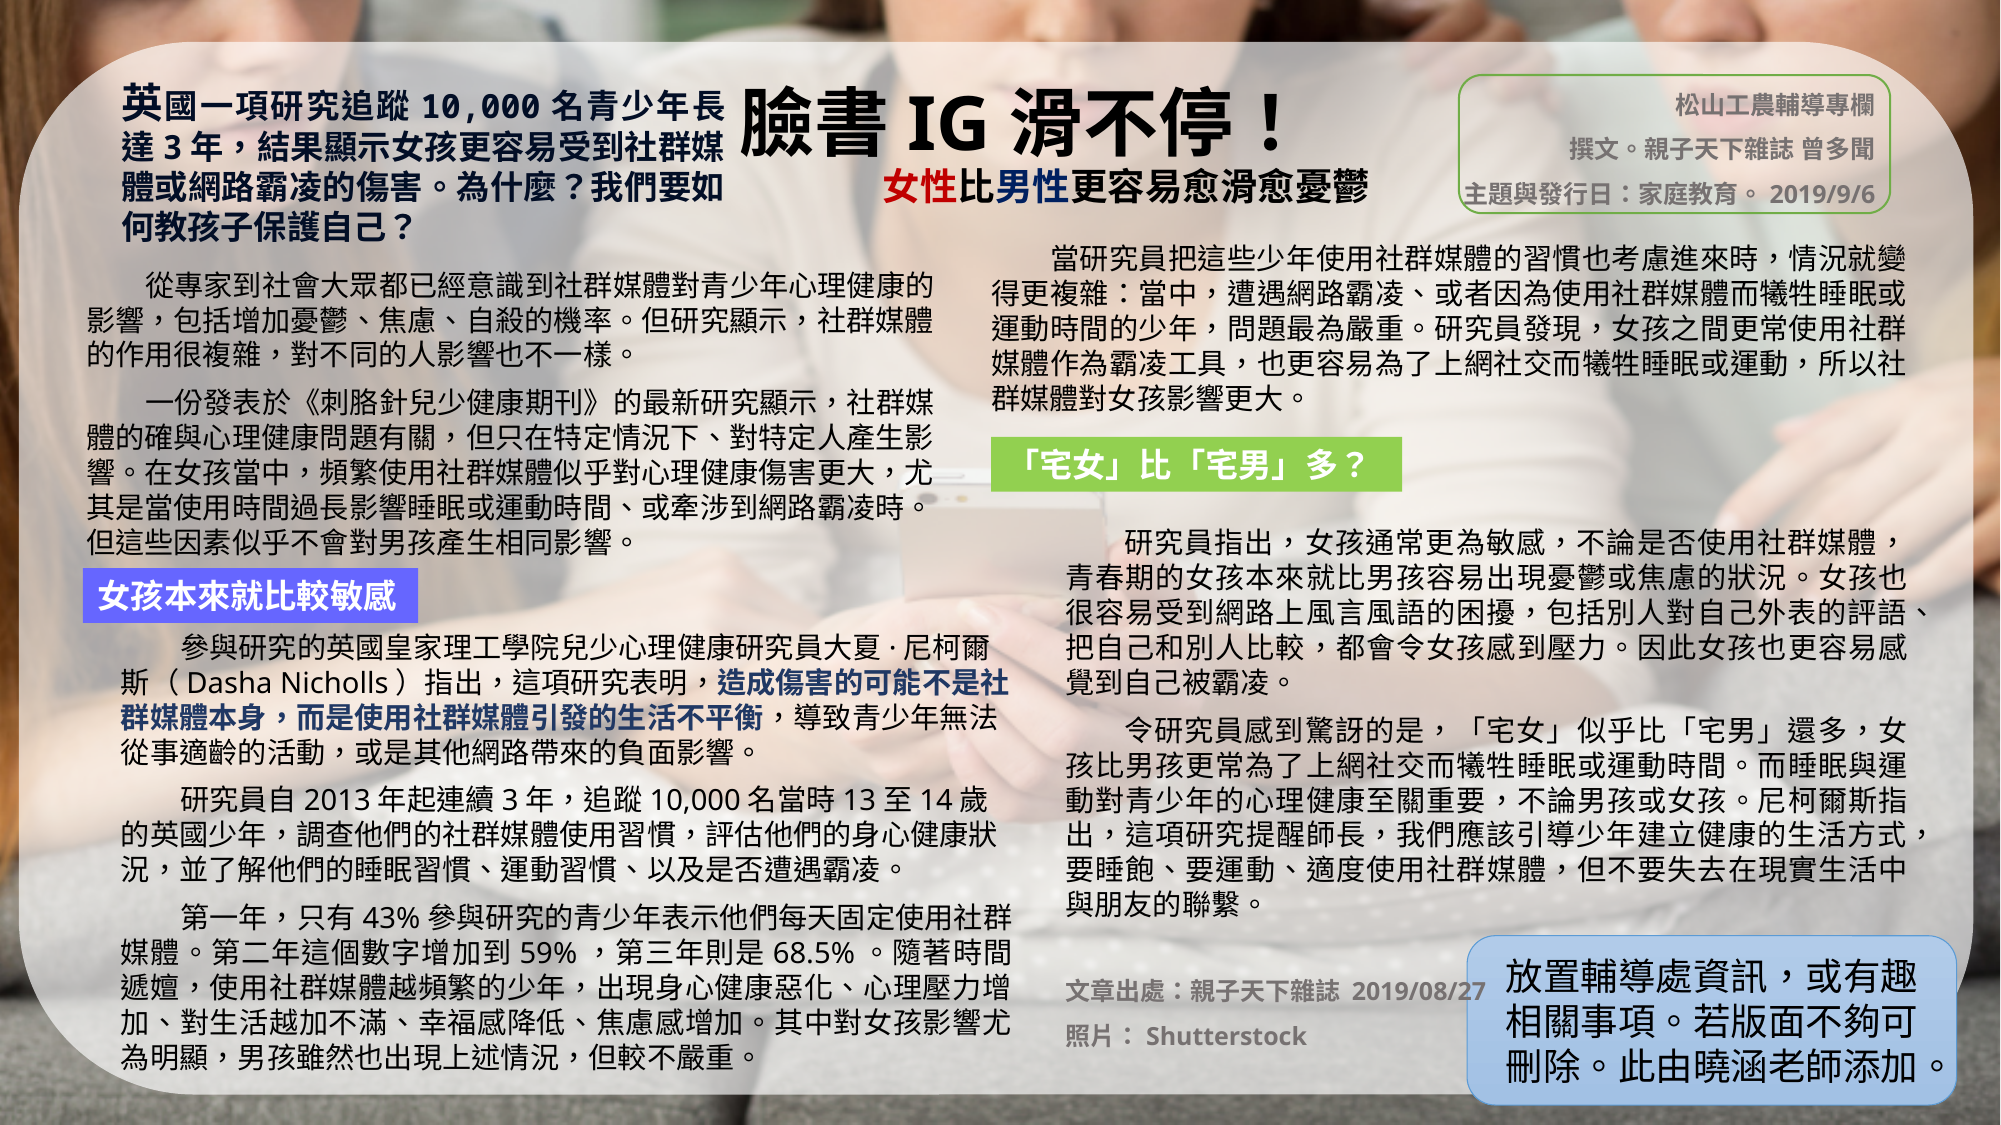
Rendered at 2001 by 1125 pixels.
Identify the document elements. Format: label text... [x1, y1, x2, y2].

text_box 女性比男性更容易愈滑愈憂鬱 [867, 132, 1386, 215]
picture [0, 0, 2001, 1125]
text_box 文章出處：親子天下雜誌 2019/08/27 照片：Shutterstock [1050, 953, 1502, 1058]
text_box 英國一項研究追蹤10,000名青少年長達3年，結果顯示女孩更容易受到社群媒體或網路霸凌的傷害。為什麼？我們要如何教孩子保護自己？ [106, 69, 741, 254]
text_box 放置輔導處資訊，或有趣相關事項。若版面不夠可刪除。此由曉涵老師添加。 [1466, 935, 1958, 1106]
text_box 臉書IG滑不停！ [470, 22, 1578, 173]
text_box 當研究員把這些少年使用社群媒體的習慣也考慮進來時，情況就變得更複雜：當中，遭遇網路霸凌、或者因為使用社群媒體而犧牲睡眠或運動時間的少年，問題最為嚴重。研究員發現，女孩之間更常使用社群媒體作為霸凌工具，也更容易為了上網社交而犧牲睡眠或運動，所以社群媒體對女孩影響更大。 [976, 232, 1923, 458]
text_box [1457, 73, 1892, 215]
text_box 女孩本來就比較敏感 [82, 568, 419, 623]
text_box [17, 40, 1975, 1096]
text_box 松山工農輔導專欄 撰文。親子天下雜誌 曾多聞 主題與發行日：家庭教育。2019/9/6 [1439, 66, 1891, 217]
text_box 從專家到社會大眾都已經意識到社群媒體對青少年心理健康的影響，包括增加憂鬱、焦慮、自殺的機率。但研究顯示，社群媒體的作用很複雜，對不同的人影響也不一樣。 一份發表於《刺胳針兒少健康期刊》的最新研究顯示，社群媒體的確與心理健康問題有關，但只在特定情況下、對特定人產生影響。在女孩當中，頻繁使用社群媒體似乎對心理健康傷害更大，尤其是當使用時間過長影響睡眠或運動時間、或牽涉到網路霸凌時。但這些因素似乎不會對男孩產生相同影響。 [71, 259, 957, 567]
text_box 「宅女」比「宅男」多？ [991, 436, 1403, 492]
text_box 研究員指出，女孩通常更為敏感，不論是否使用社群媒體，青春期的女孩本來就比男孩容易出現憂鬱或焦慮的狀況。女孩也很容易受到網路上風言風語的困擾，包括別人對自己外表的評語、把自己和別人比較，都會令女孩感到壓力。因此女孩也更容易感覺到自己被霸凌。 令研究員感到驚訝的是，「宅女」似乎比「宅男」還多，女孩比男孩更常為了上網社交而犧牲睡眠或運動時間。而睡眠與運動對青少年的心理健康至關重要，不論男孩或女孩。尼柯爾斯指出，這項研究提醒師長，我們應該引導少年建立健康的生活方式，要睡飽、要運動、適度使用社群媒體，但不要失去在現實生活中與朋友的聯繫。 [1050, 517, 1923, 929]
text_box 參與研究的英國皇家理工學院兒少心理健康研究員大夏·尼柯爾斯（Dasha Nicholls）指出，這項研究表明，造成傷害的可能不是社群媒體本身，而是使用社群媒體引發的生活不平衡，導致青少年無法從事適齡的活動，或是其他網路帶來的負面影響。 研究員自2013年起連續3年，追蹤10,000名當時13至14歲的英國少年，調查他們的社群媒體使用習慣，評估他們的身心健康狀況，並了解他們的睡眠習慣、運動習慣、以及是否遭遇霸凌。 第一年，只有43%參與研究的青少年表示他們每天固定使用社群媒體。第二年這個數字增加到59%，第三年則是68.5%。隨著時間遞嬗，使用社群媒體越頻繁的少年，出現身心健康惡化、心理壓力增加、對生活越加不滿、幸福感降低、焦慮感增加。其中對女孩影響尤為明顯，男孩雖然也出現上述情況，但較不嚴重。 [106, 621, 1028, 1125]
